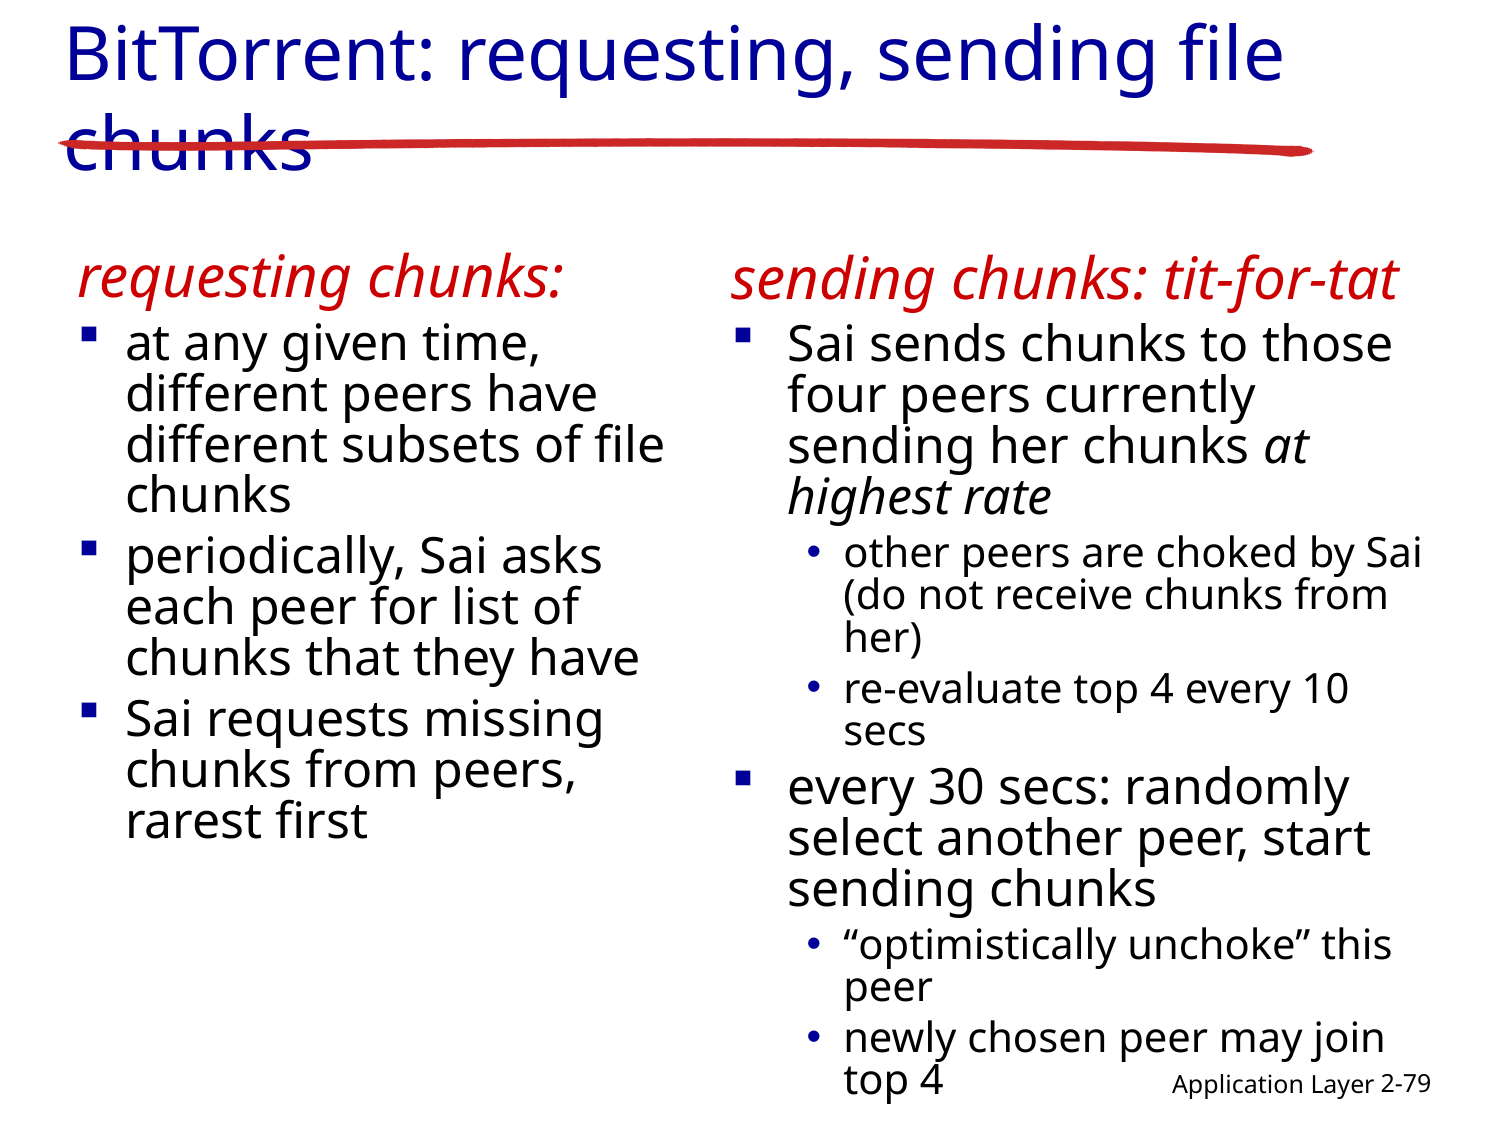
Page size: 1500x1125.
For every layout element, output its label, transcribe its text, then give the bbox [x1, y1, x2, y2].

text_box sending chunks: tit-for-tat Sai sends chunks to those four peers currently sending her chunks at highest rate other peers are choked by Sai (do not receive chunks from her) re-evaluate top 4 every 10 secs every 30 secs: randomly select another peer, start sending chunks “optimistically unchoke” this peer newly chosen peer may join top 4 [716, 233, 1459, 910]
slide_number 2-79 [1365, 1059, 1477, 1106]
footer Application Layer [914, 1060, 1391, 1109]
title BitTorrent: requesting, sending file chunks [48, 26, 1442, 166]
picture [52, 133, 1328, 162]
list requesting chunks: at any given time, different peers have different subsets of file chunks periodically, Sai asks each peer for list of chunks that they have Sai requests missing chunks from peers, rarest first [62, 242, 716, 861]
